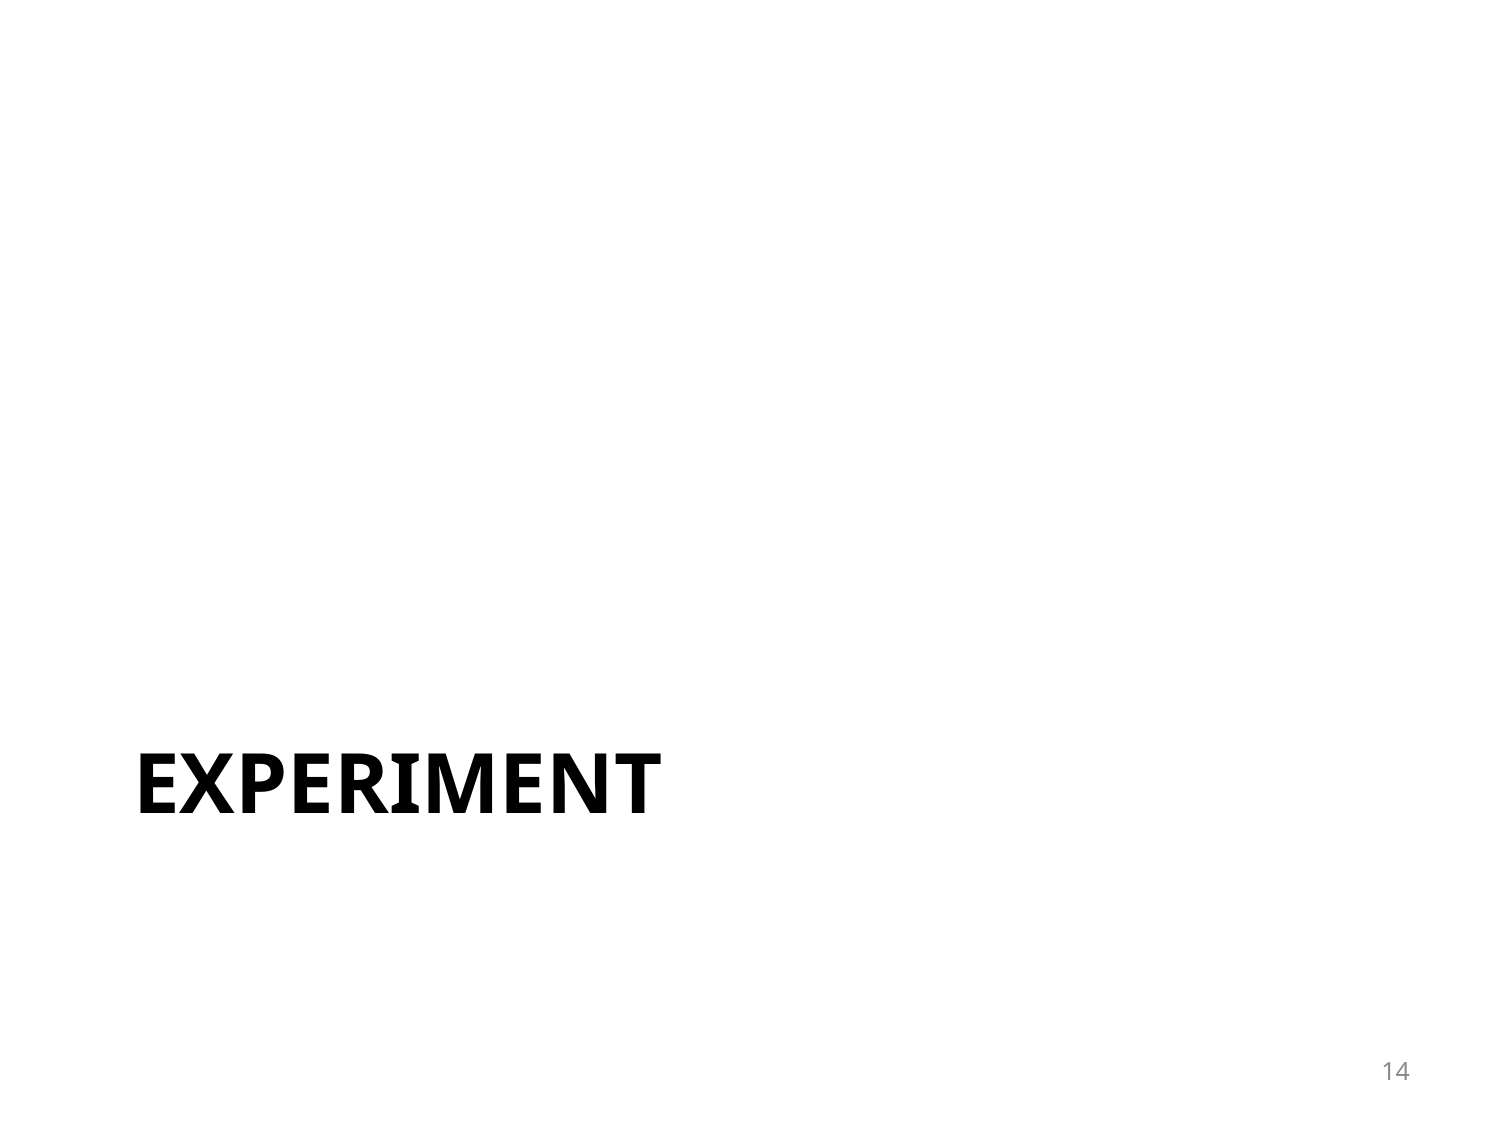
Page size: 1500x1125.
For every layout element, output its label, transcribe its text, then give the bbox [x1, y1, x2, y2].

title Experiment [118, 722, 1394, 947]
slide_number 14 [1074, 1042, 1425, 1103]
